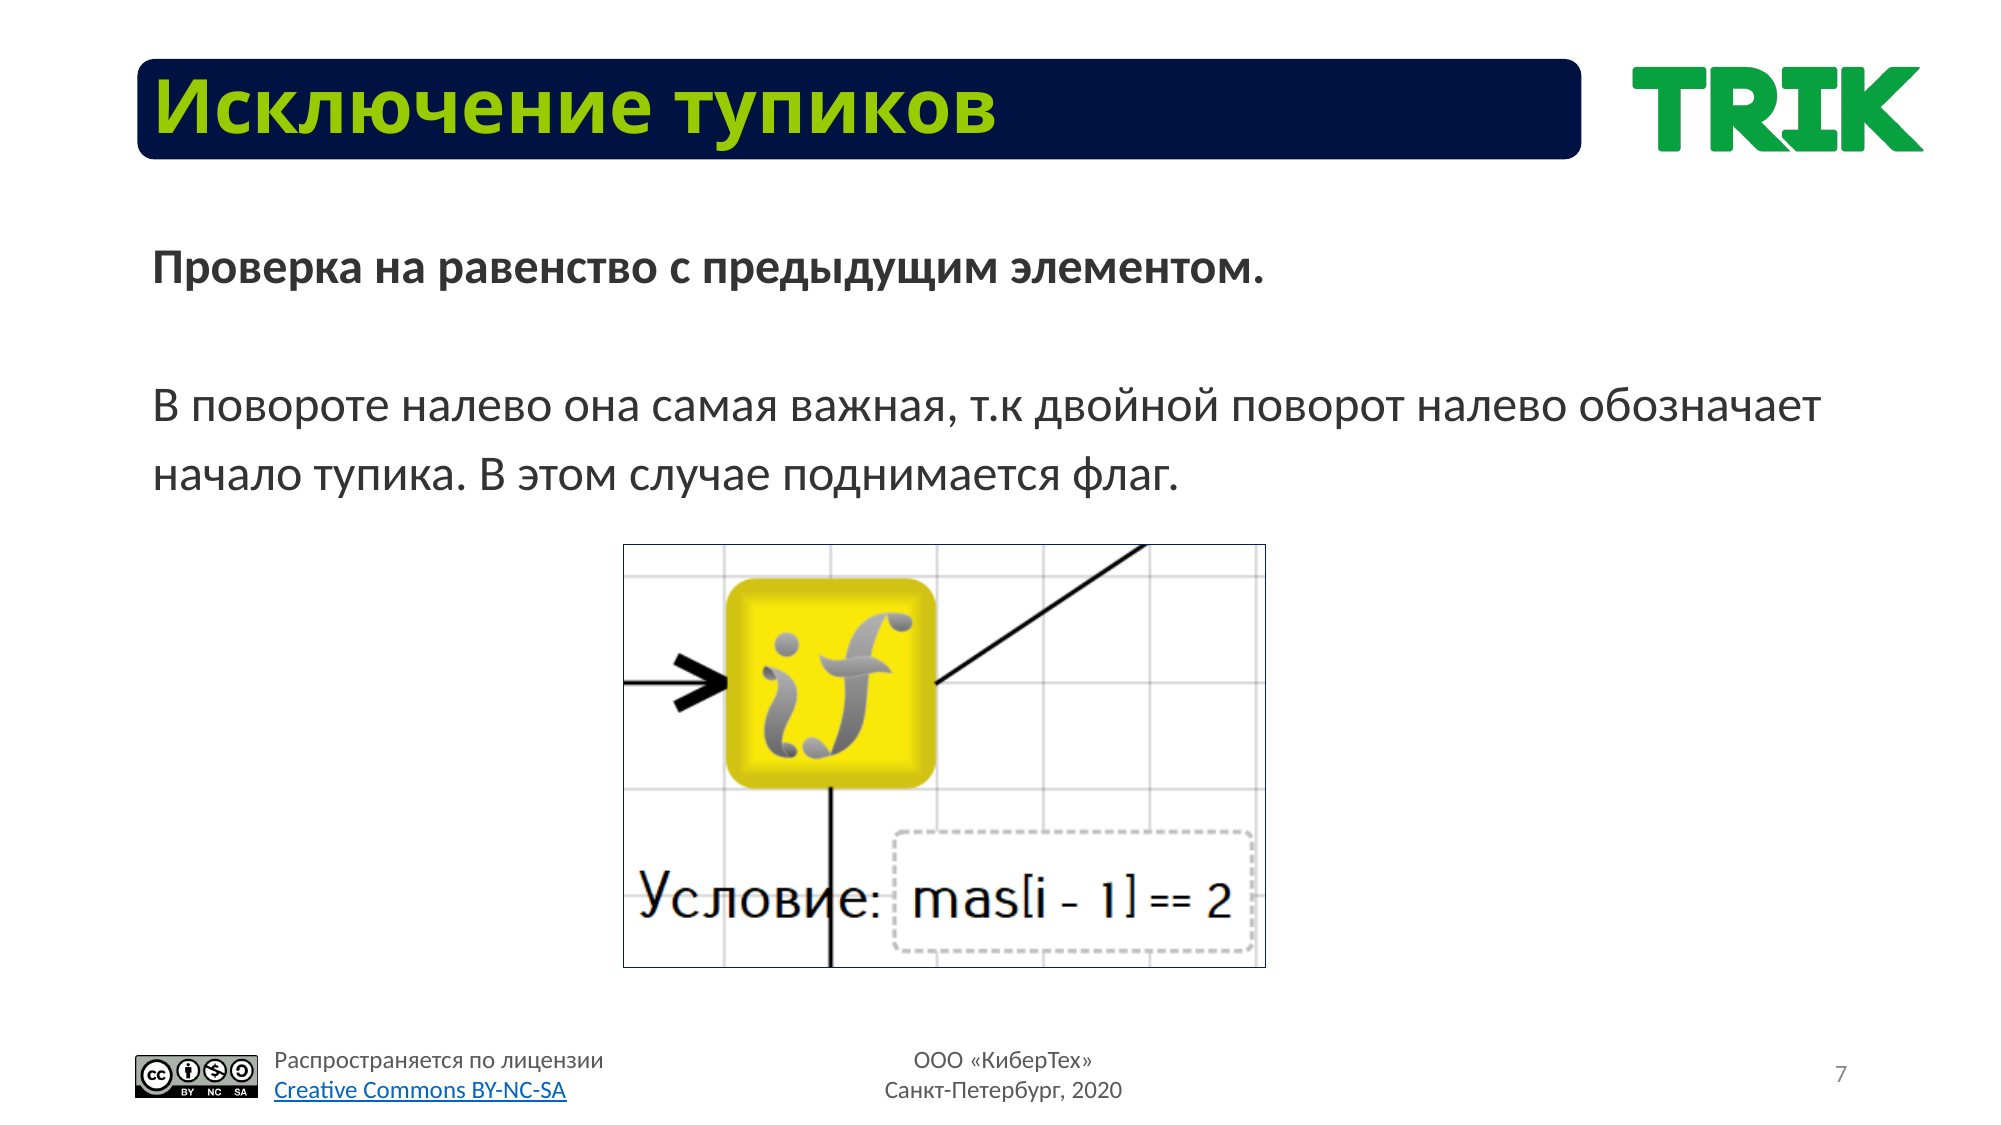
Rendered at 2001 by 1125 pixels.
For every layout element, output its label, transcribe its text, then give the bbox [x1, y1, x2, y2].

slide_number 7 [1412, 1042, 1863, 1103]
picture [1631, 64, 1924, 154]
title Исключение тупиков [137, 61, 1582, 163]
text_box Проверка на равенство с предыдущим элементом. В повороте налево она самая важная, т.к двойной поворот налево обозначает начало тупика. В этом случае поднимается флаг. [137, 209, 1863, 489]
picture [135, 1055, 258, 1098]
picture [623, 543, 1266, 968]
